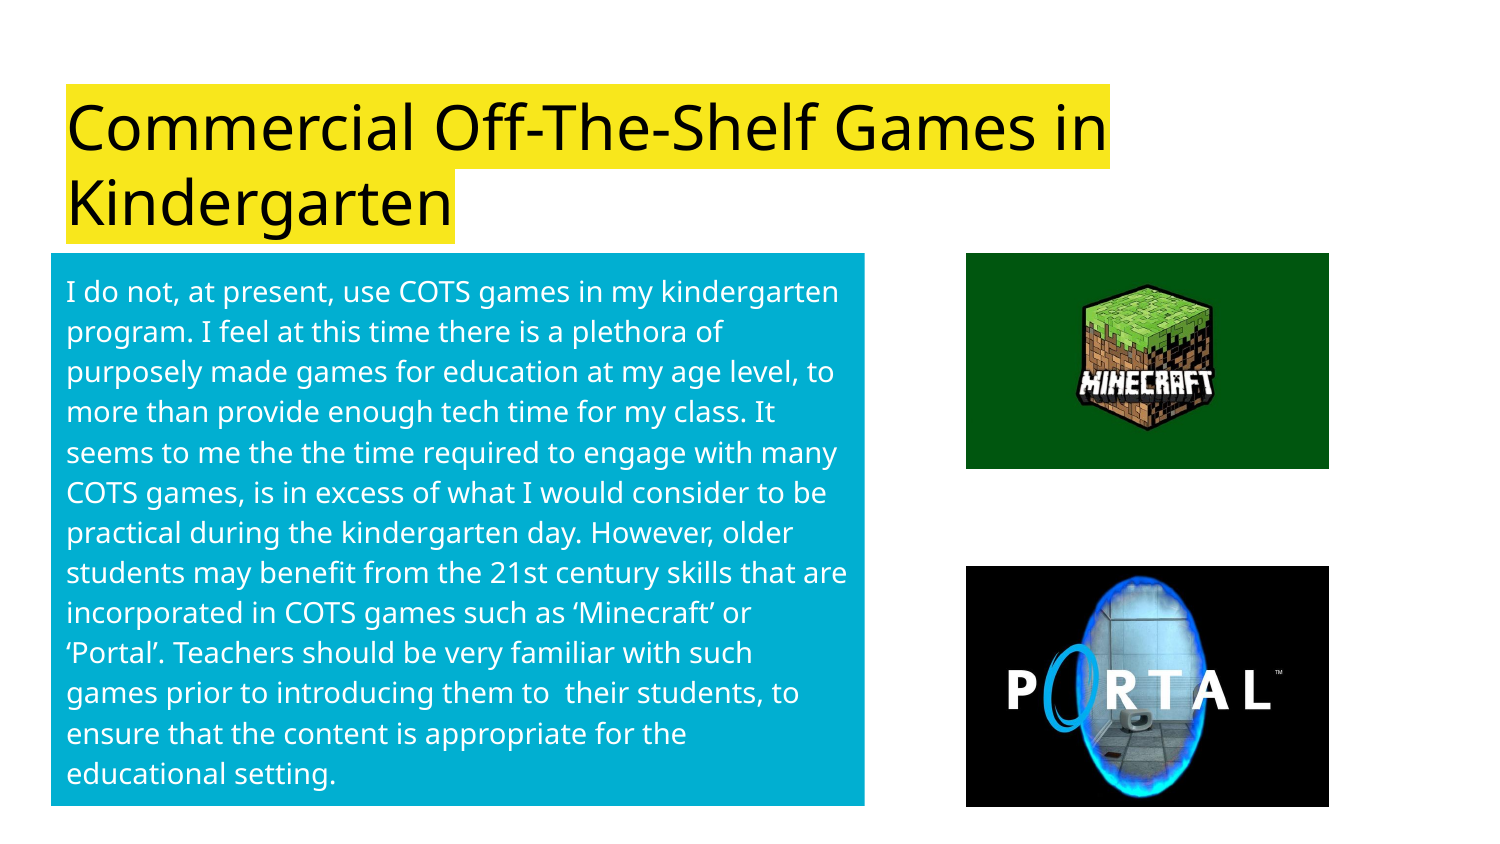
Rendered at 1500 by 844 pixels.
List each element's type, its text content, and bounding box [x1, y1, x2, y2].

title Commercial Off-The-Shelf Games in Kindergarten [51, 72, 1449, 167]
picture [966, 252, 1329, 470]
list I do not, at present, use COTS games in my kindergarten program. I feel at this time there is a plethora of purposely made games for education at my age level, to more than provide enough tech time for my class. It seems to me the the time required to engage with many COTS games, is in excess of what I would consider to be practical during the kindergarten day. However, older students may benefit from the 21st century skills that are incorporated in COTS games such as ‘Minecraft’ or ‘Portal’. Teachers should be very familiar with such games prior to introducing them to their students, to ensure that the content is appropriate for the educational setting. [51, 253, 865, 806]
picture [966, 565, 1329, 808]
